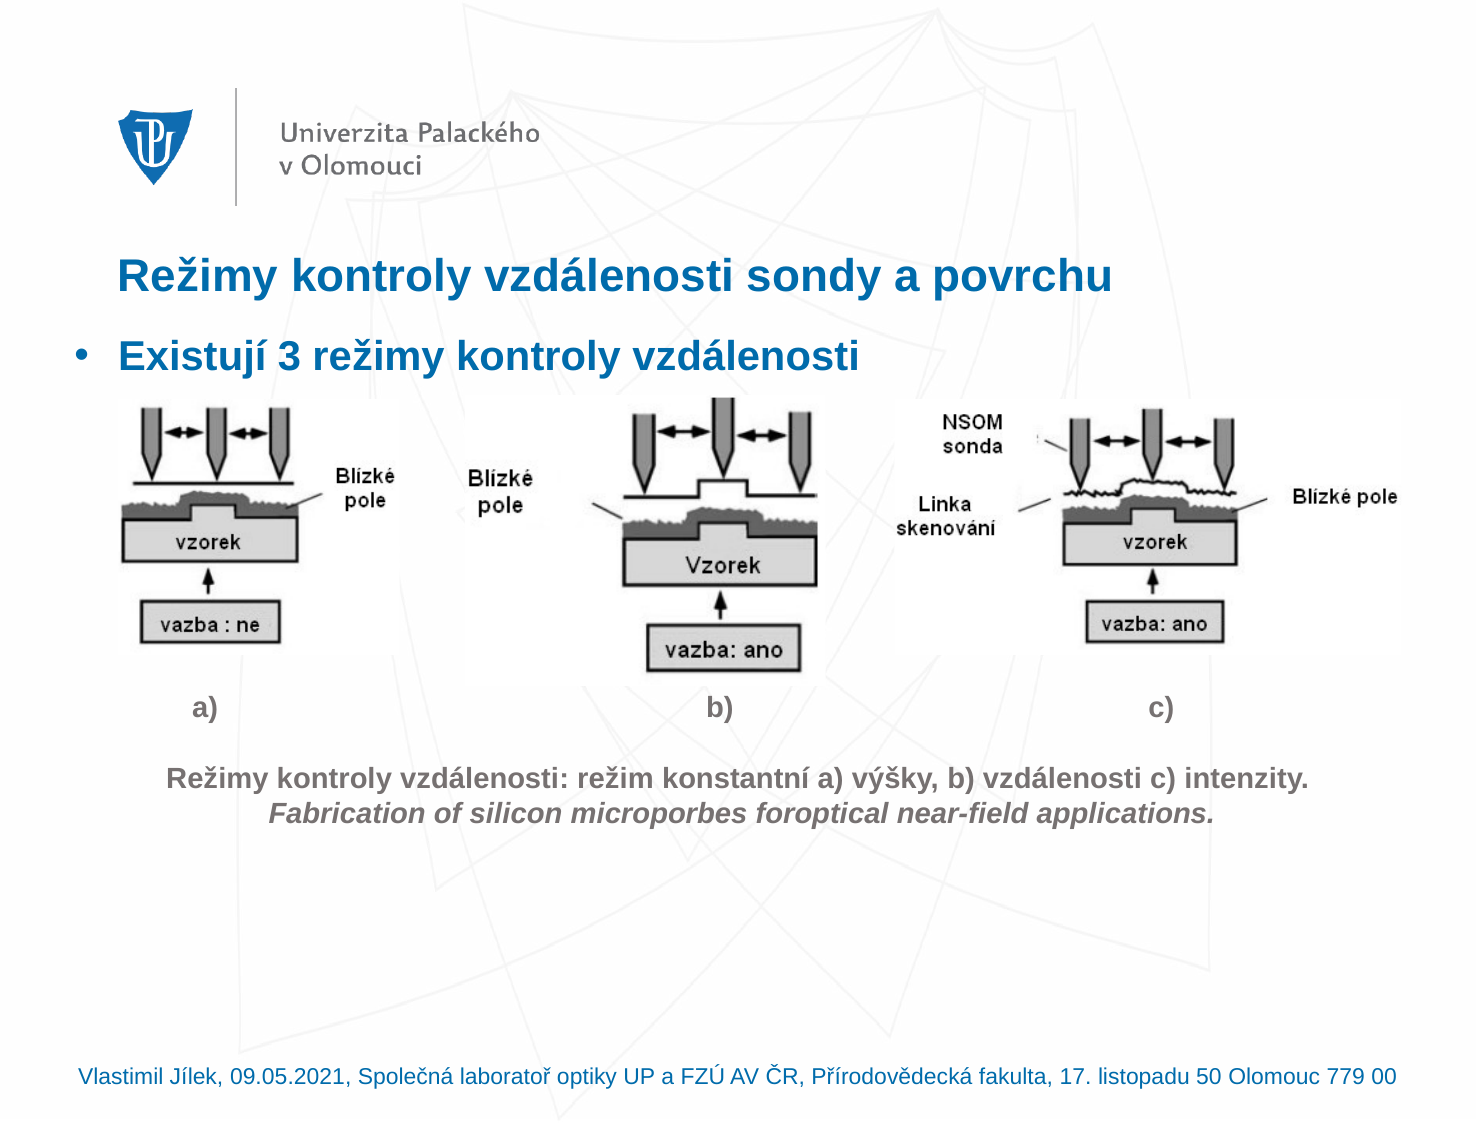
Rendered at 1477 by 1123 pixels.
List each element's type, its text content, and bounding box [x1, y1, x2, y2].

picture [894, 399, 1402, 655]
picture [118, 88, 539, 206]
title Režimy kontroly vzdálenosti sondy a povrchu [117, 245, 1402, 333]
text_box Režimy kontroly vzdálenosti: režim konstantní a) výšky, b) vzdálenosti c) intenzity. Fabrication of silicon microporbes foroptical near-field applications. [142, 751, 1343, 837]
text_box a) b) c) [117, 680, 1318, 731]
picture [464, 395, 826, 687]
footer Vlastimil Jílek, 09.05.2021, Společná laboratoř optiky UP a FZÚ AV ČR, Přírodovědecká fakulta, 17. listopadu 50 Olomouc 779 00 [74, 1023, 1402, 1089]
picture [117, 399, 400, 655]
list Existují 3 režimy kontroly vzdálenosti [74, 328, 1402, 969]
